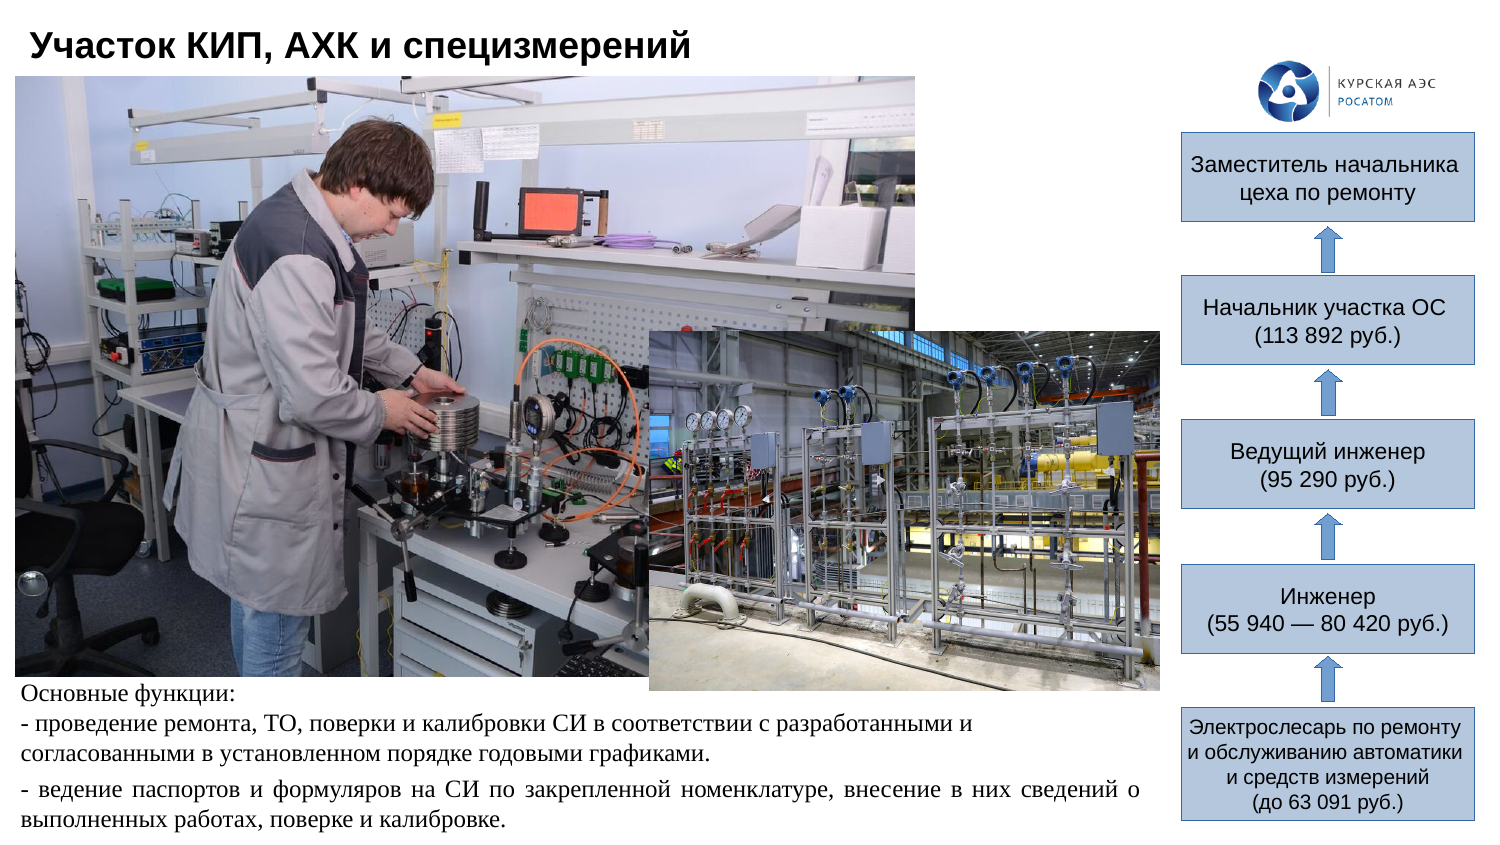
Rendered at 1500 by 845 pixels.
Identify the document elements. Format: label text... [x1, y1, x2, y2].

text_box Ведущий инженер (95 290 руб.) [1181, 419, 1475, 509]
text_box [1314, 513, 1343, 560]
text_box Заместитель начальника цеха по ремонту [1181, 132, 1475, 222]
text_box [1314, 656, 1343, 702]
text_box Электрослесарь по ремонту и обслуживанию автоматики и средств измерений (до 63 091 руб.) [1181, 707, 1475, 821]
picture [0, 0, 1498, 843]
text_box [1314, 226, 1343, 273]
text_box Участок КИП, АХК и специзмерений [5, 11, 1156, 76]
text_box Начальник участка ОС (113 892 руб.) [1181, 275, 1475, 365]
text_box [920, 218, 1322, 422]
text_box Инженер (55 940 — 80 420 руб.) [1181, 564, 1475, 654]
text_box Основные функции: - проведение ремонта, ТО, поверки и калибровки СИ в соответствии с разработанными и согласованными в установленном порядке годовыми графиками. - ведение паспортов и формуляров на СИ по закрепленной номенклатуре, внесение в них сведений о выполненных работах, поверке и калибровке. [5, 669, 1157, 768]
text_box [1314, 369, 1343, 416]
